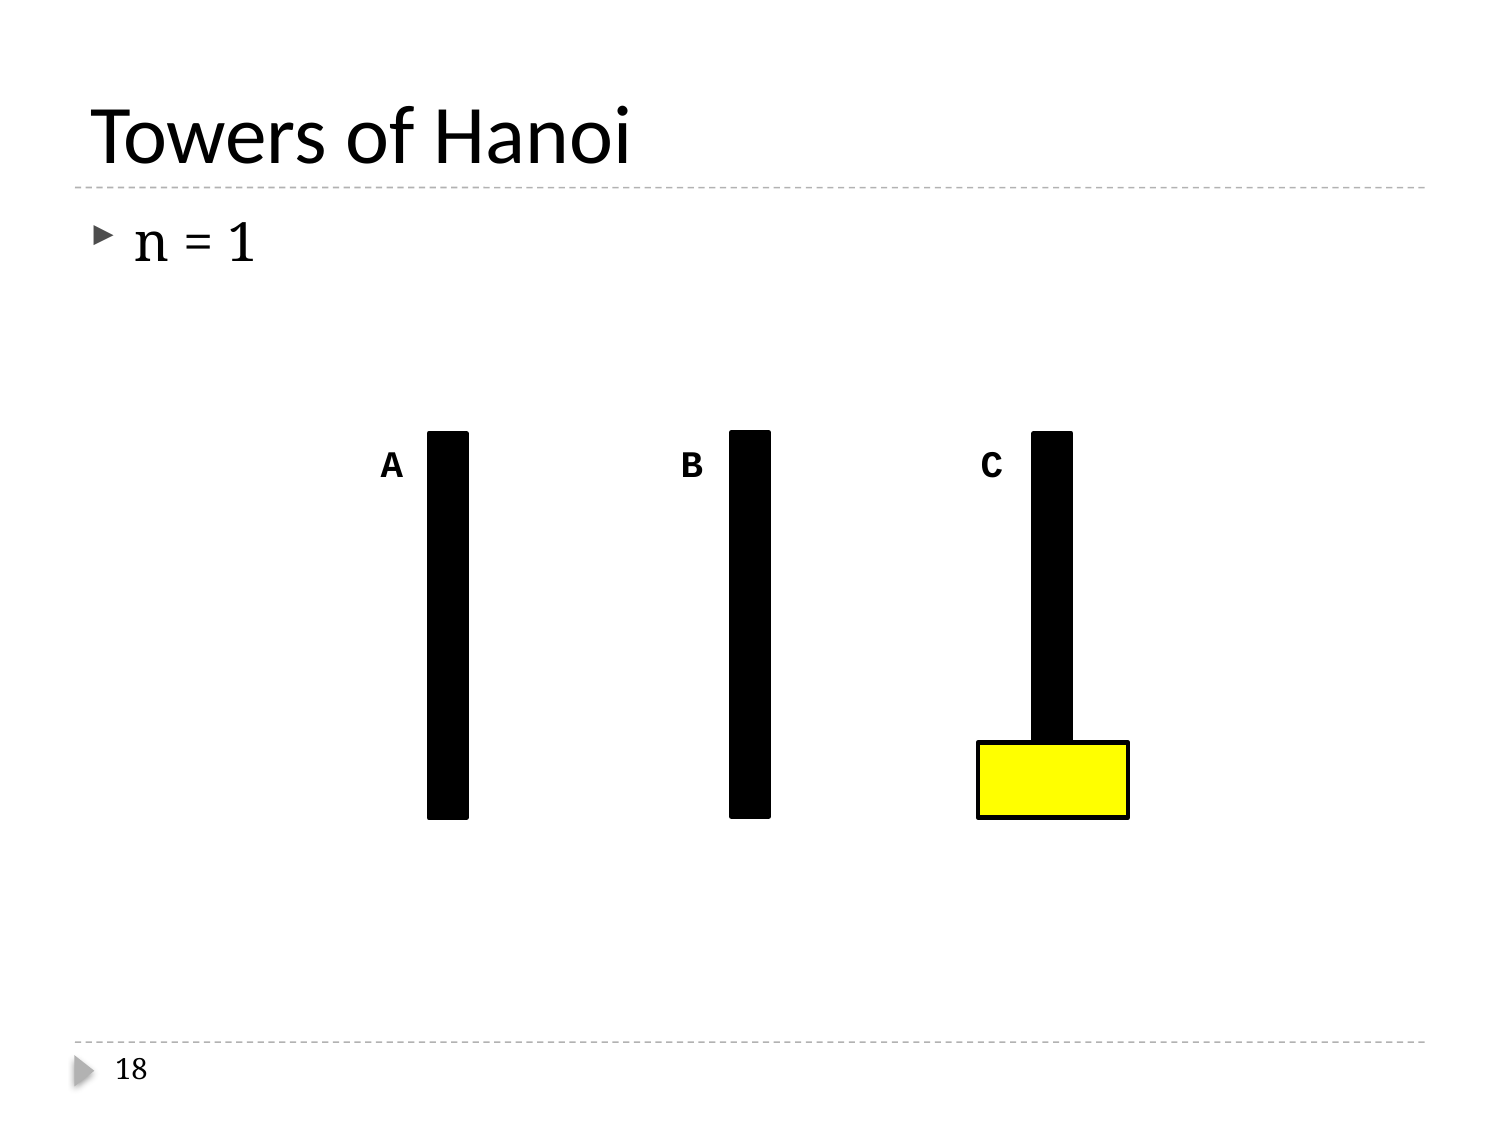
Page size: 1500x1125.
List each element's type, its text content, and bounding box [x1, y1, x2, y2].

text_box A [365, 432, 419, 492]
slide_number 18 [100, 1042, 426, 1103]
text_box [1032, 432, 1073, 741]
text_box B [665, 432, 719, 492]
text_box C [965, 432, 1019, 492]
text_box [976, 741, 1129, 819]
list n = 1 [74, 199, 1426, 1011]
text_box [730, 431, 770, 818]
text_box [427, 432, 468, 819]
title Towers of Hanoi [74, 24, 1426, 188]
